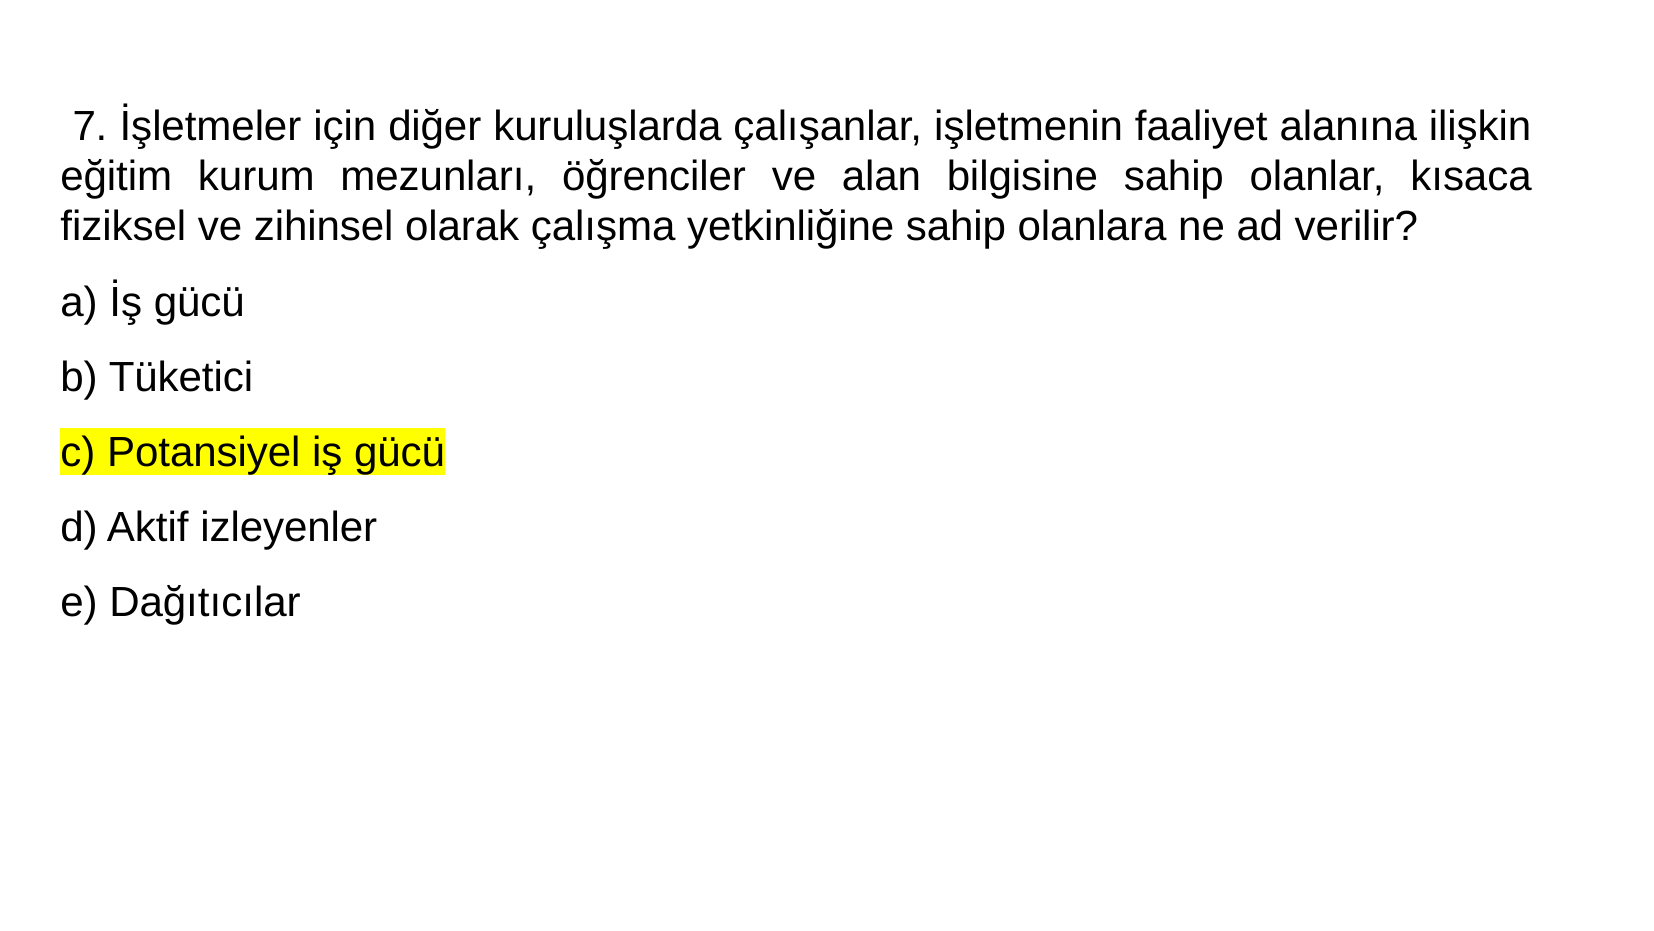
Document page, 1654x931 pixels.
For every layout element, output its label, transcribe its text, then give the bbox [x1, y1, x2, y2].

list 7. İşletmeler için diğer kuruluşlarda çalışanlar, işletmenin faaliyet alanına ilişkin eğitim kurum mezunları, öğrenciler ve alan bilgisine sahip olanlar, kısaca fiziksel ve zihinsel olarak çalışma yetkinliğine sahip olanlara ne ad verilir? a) İş gücü b) Tüketici c) Potansiyel iş gücü d) Aktif izleyenler e) Dağıtıcılar [60, 22, 1532, 864]
